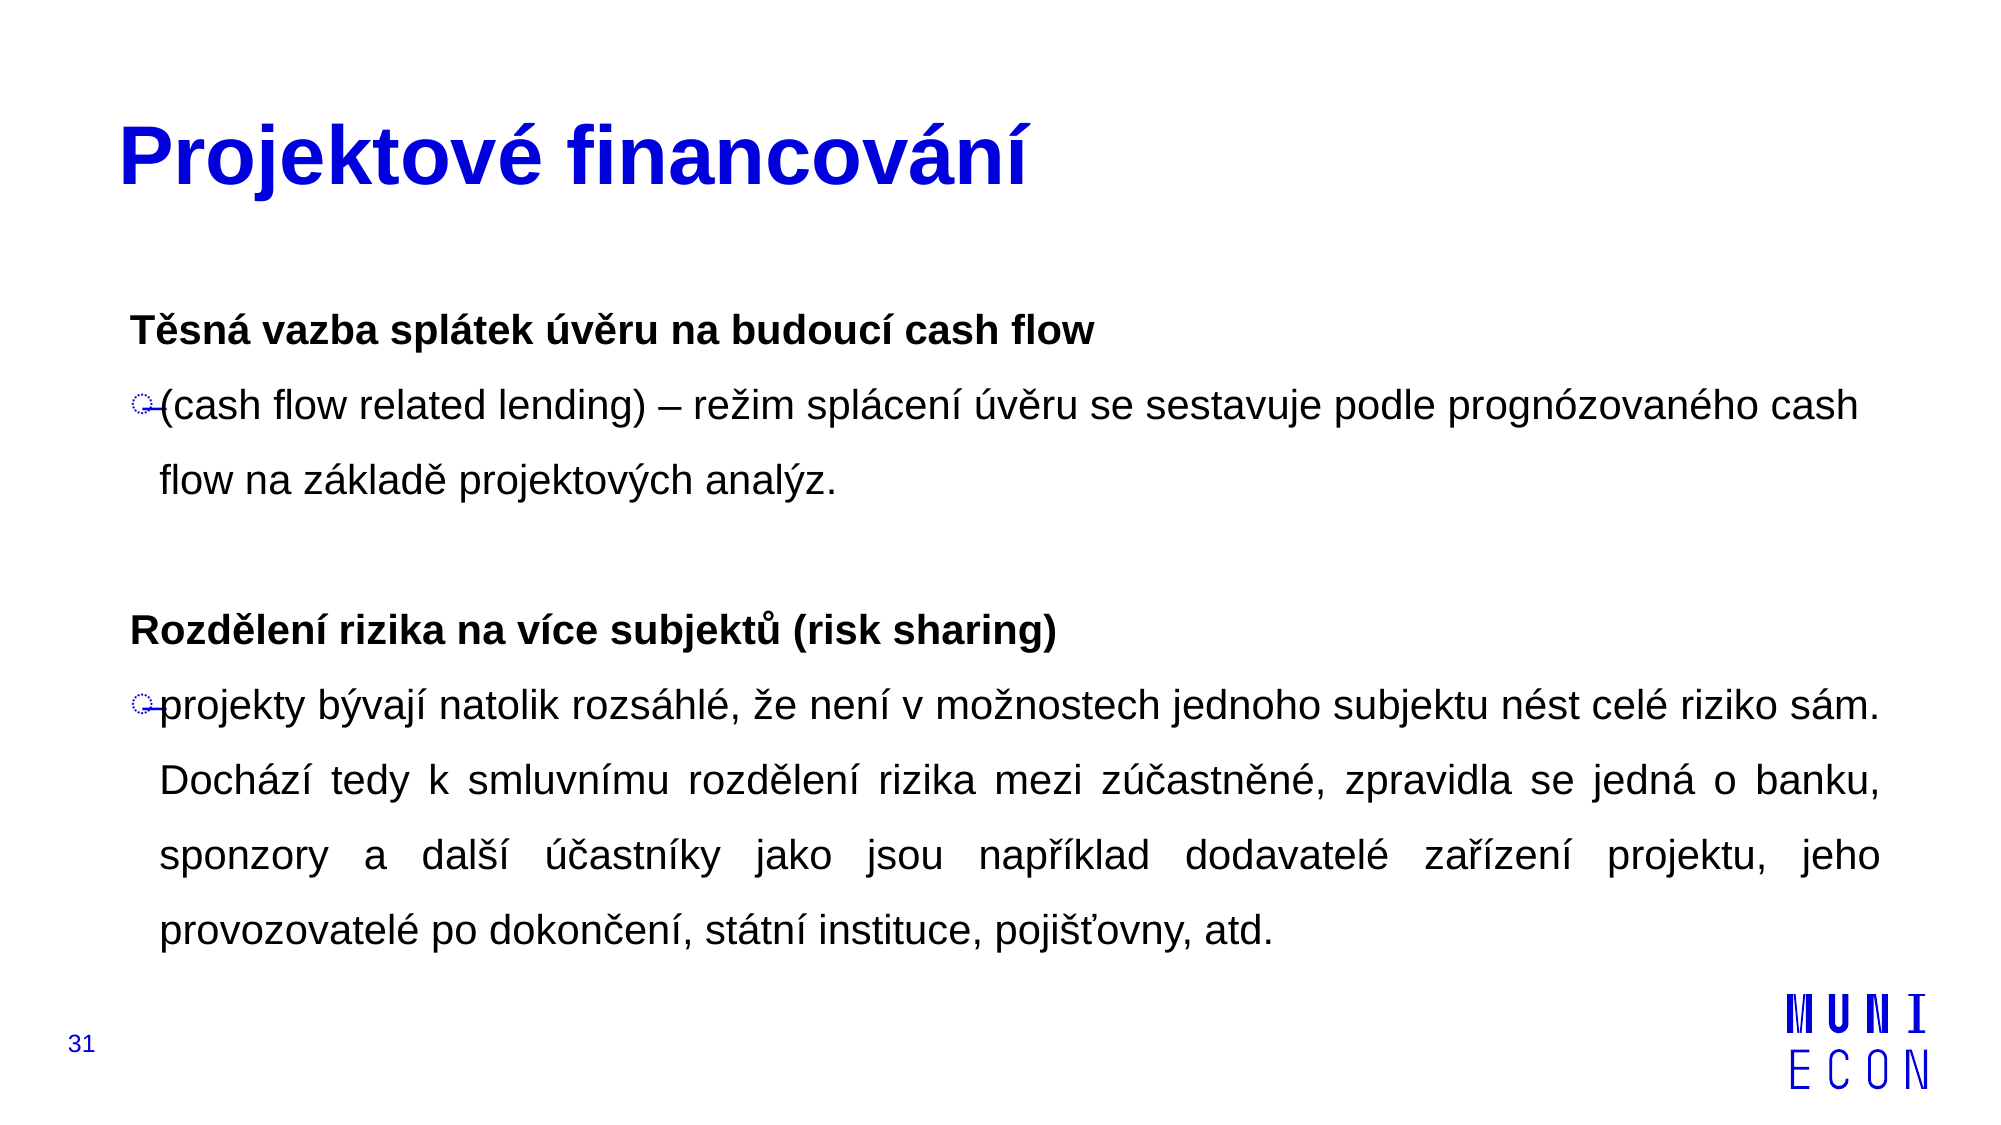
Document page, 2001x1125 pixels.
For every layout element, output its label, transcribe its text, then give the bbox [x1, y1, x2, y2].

list Těsná vazba splátek úvěru na budoucí cash flow (cash flow related lending) – režim splácení úvěru se sestavuje podle prognózovaného cash flow na základě projektových analýz. Rozdělení rizika na více subjektů (risk sharing) projekty bývají natolik rozsáhlé, že není v možnostech jednoho subjektu nést celé riziko sám. Dochází tedy k smluvnímu rozdělení rizika mezi zúčastněné, zpravidla se jedná o banku, sponzory a další účastníky jako jsou například dodavatelé zařízení projektu, jeho provozovatelé po dokončení, státní instituce, pojišťovny, atd. [118, 277, 1883, 957]
title Projektové financování [118, 118, 1883, 193]
slide_number 31 [67, 1021, 110, 1063]
